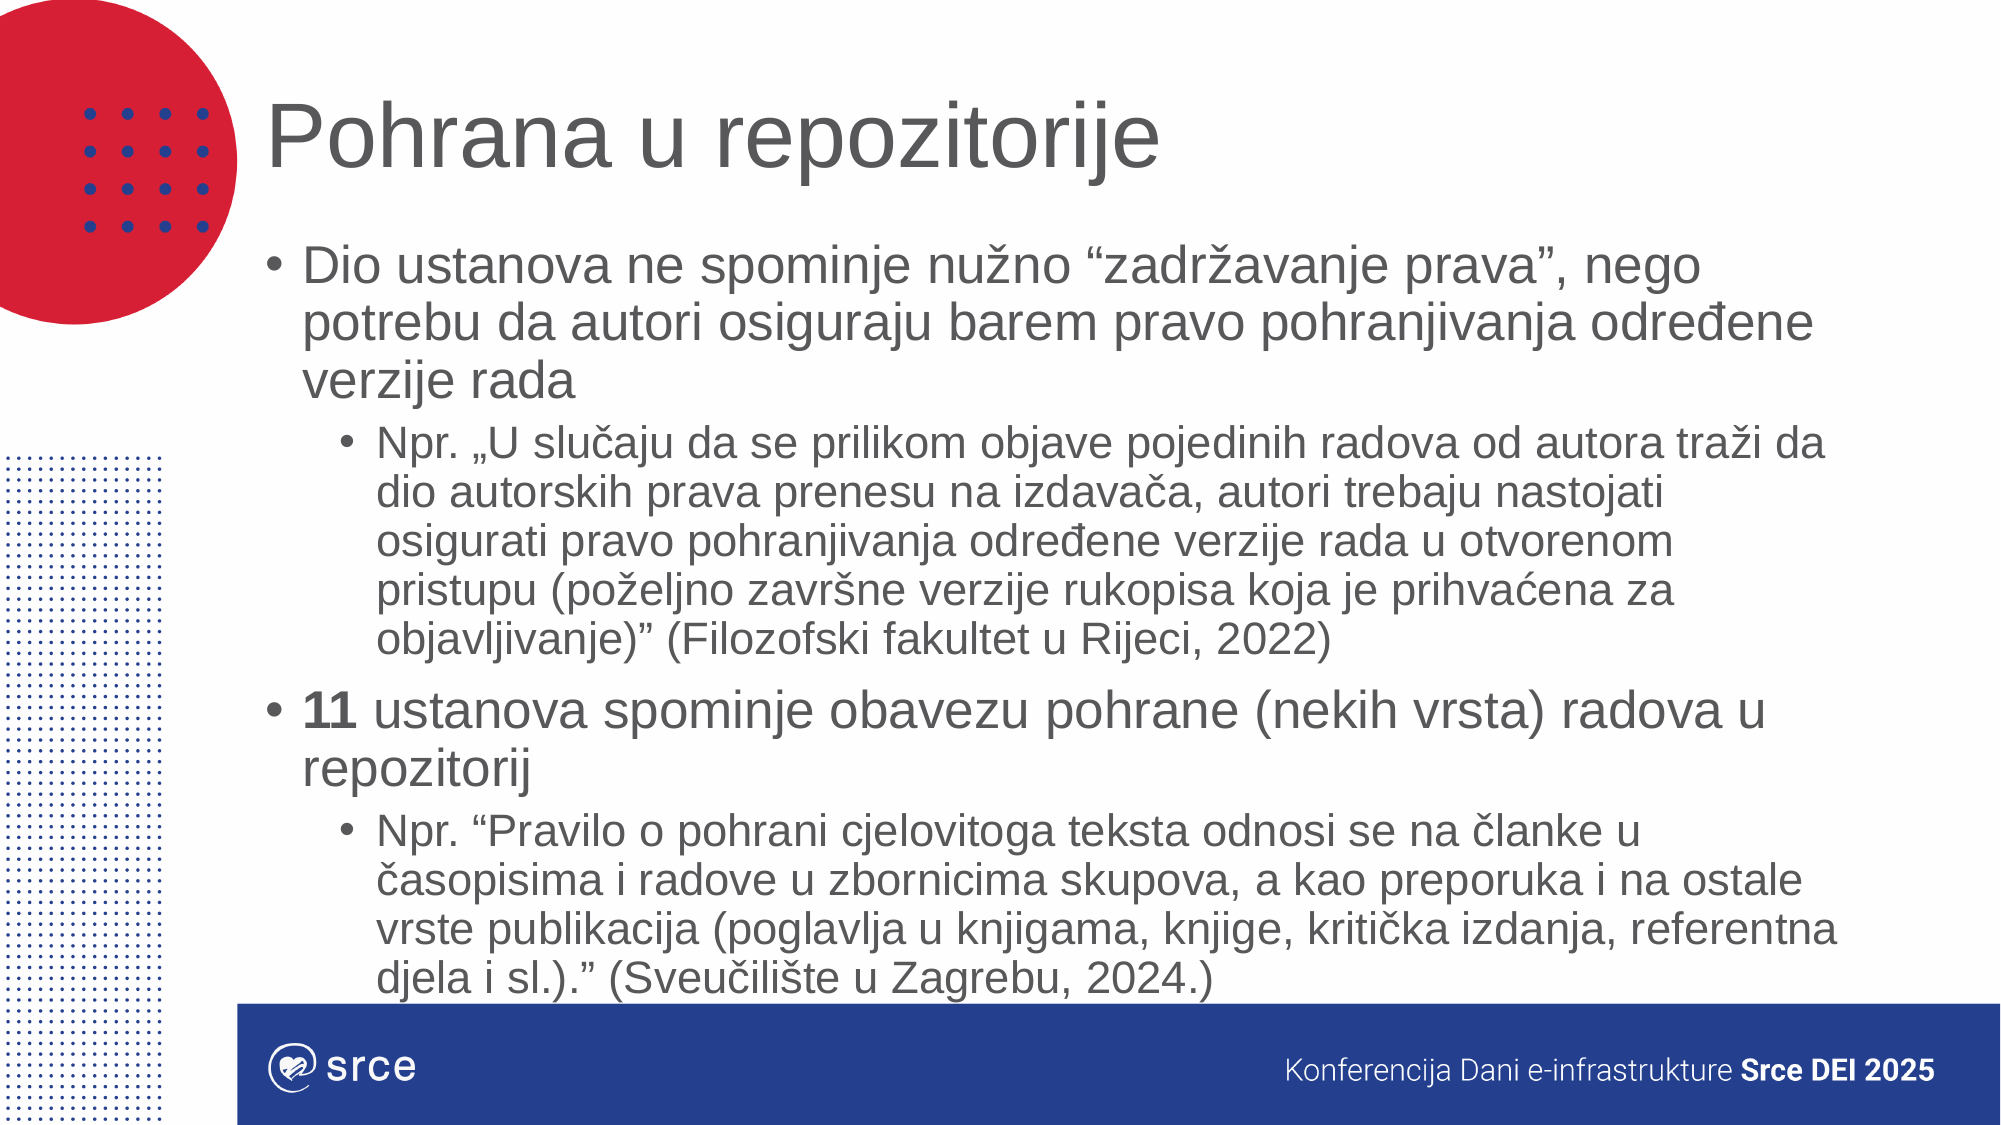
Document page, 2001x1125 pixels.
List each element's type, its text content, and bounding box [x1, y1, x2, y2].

picture [0, 0, 2001, 1125]
title Pohrana u repozitorije [250, 59, 1863, 217]
list Dio ustanova ne spominje nužno “zadržavanje prava”, nego potrebu da autori osiguraju barem pravo pohranjivanja određene verzije rada Npr. „U slučaju da se prilikom objave pojedinih radova od autora traži da dio autorskih prava prenesu na izdavača, autori trebaju nastojati osigurati pravo pohranjivanja određene verzije rada u otvorenom pristupu (poželjno završne verzije rukopisa koja je prihvaćena za objavljivanje)” (Filozofski fakultet u Rijeci, 2022) 11 ustanova spominje obavezu pohrane (nekih vrsta) radova u repozitorij Npr. “Pravilo o pohrani cjelovitoga teksta odnosi se na članke u časopisima i radove u zbornicima skupova, a kao preporuka i na ostale vrste publikacija (poglavlja u knjigama, knjige, kritička izdanja, referentna djela i sl.).” (Sveučilište u Zagrebu, 2024.) [250, 230, 1863, 1014]
